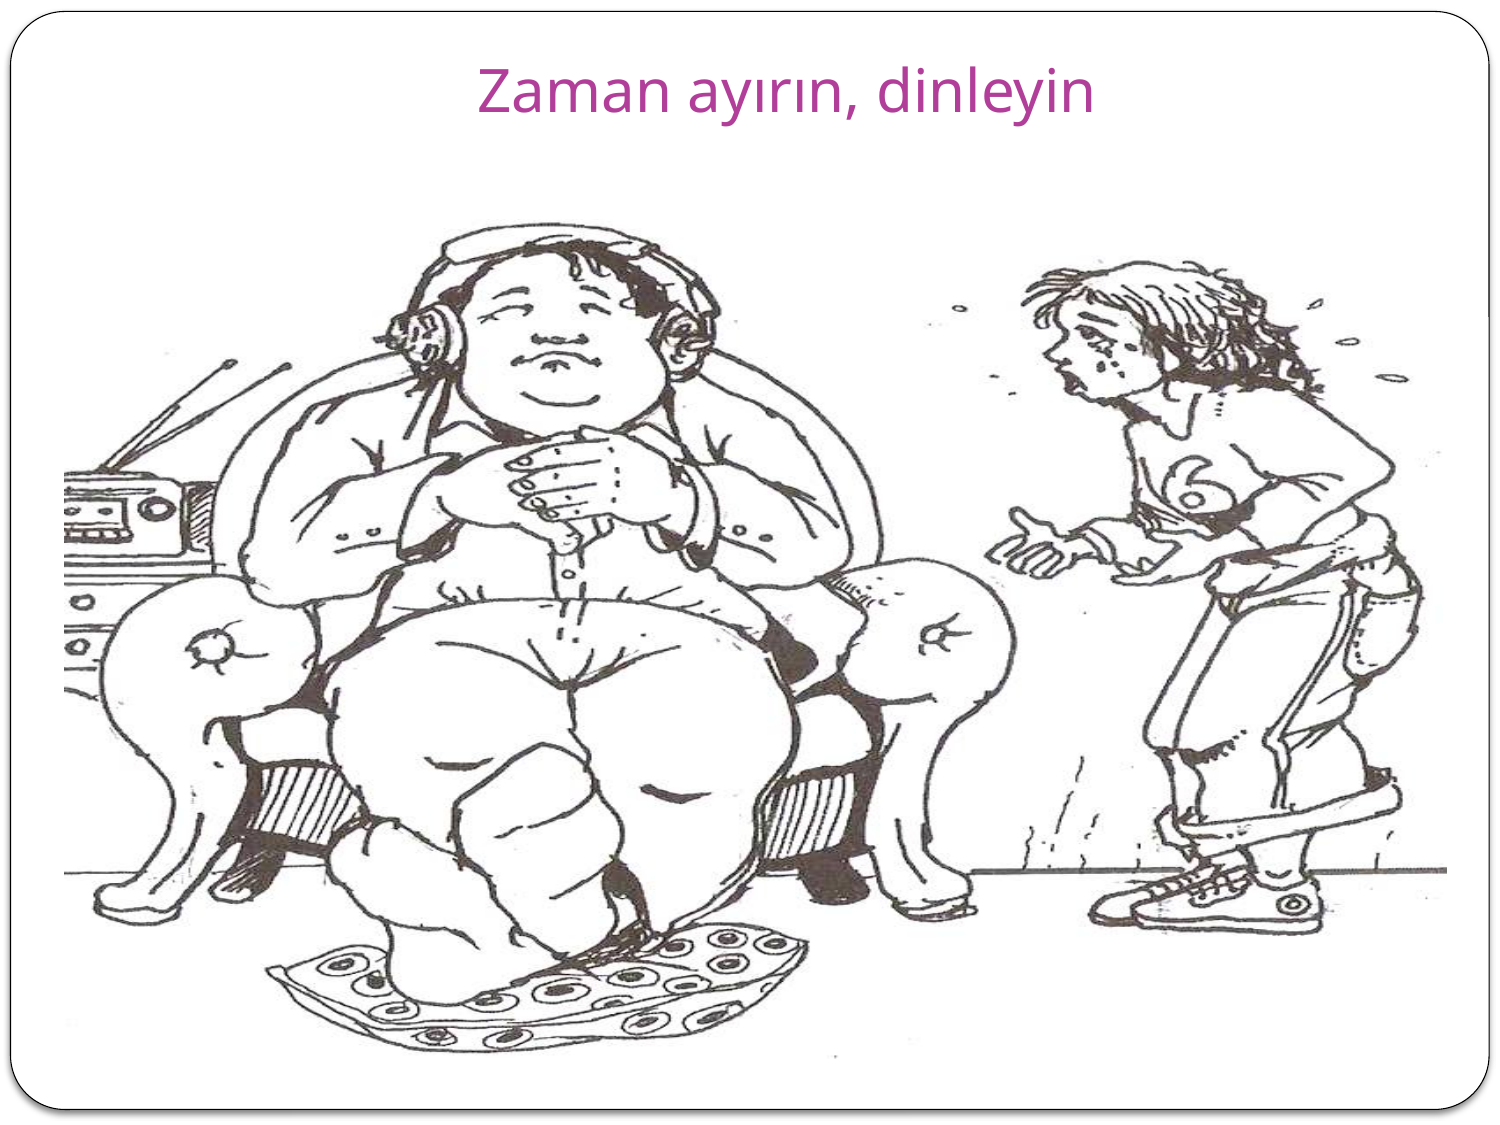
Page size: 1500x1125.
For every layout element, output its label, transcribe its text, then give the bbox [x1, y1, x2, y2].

picture [64, 219, 1448, 1059]
title Zaman ayırın, dinleyin [150, 45, 1425, 217]
